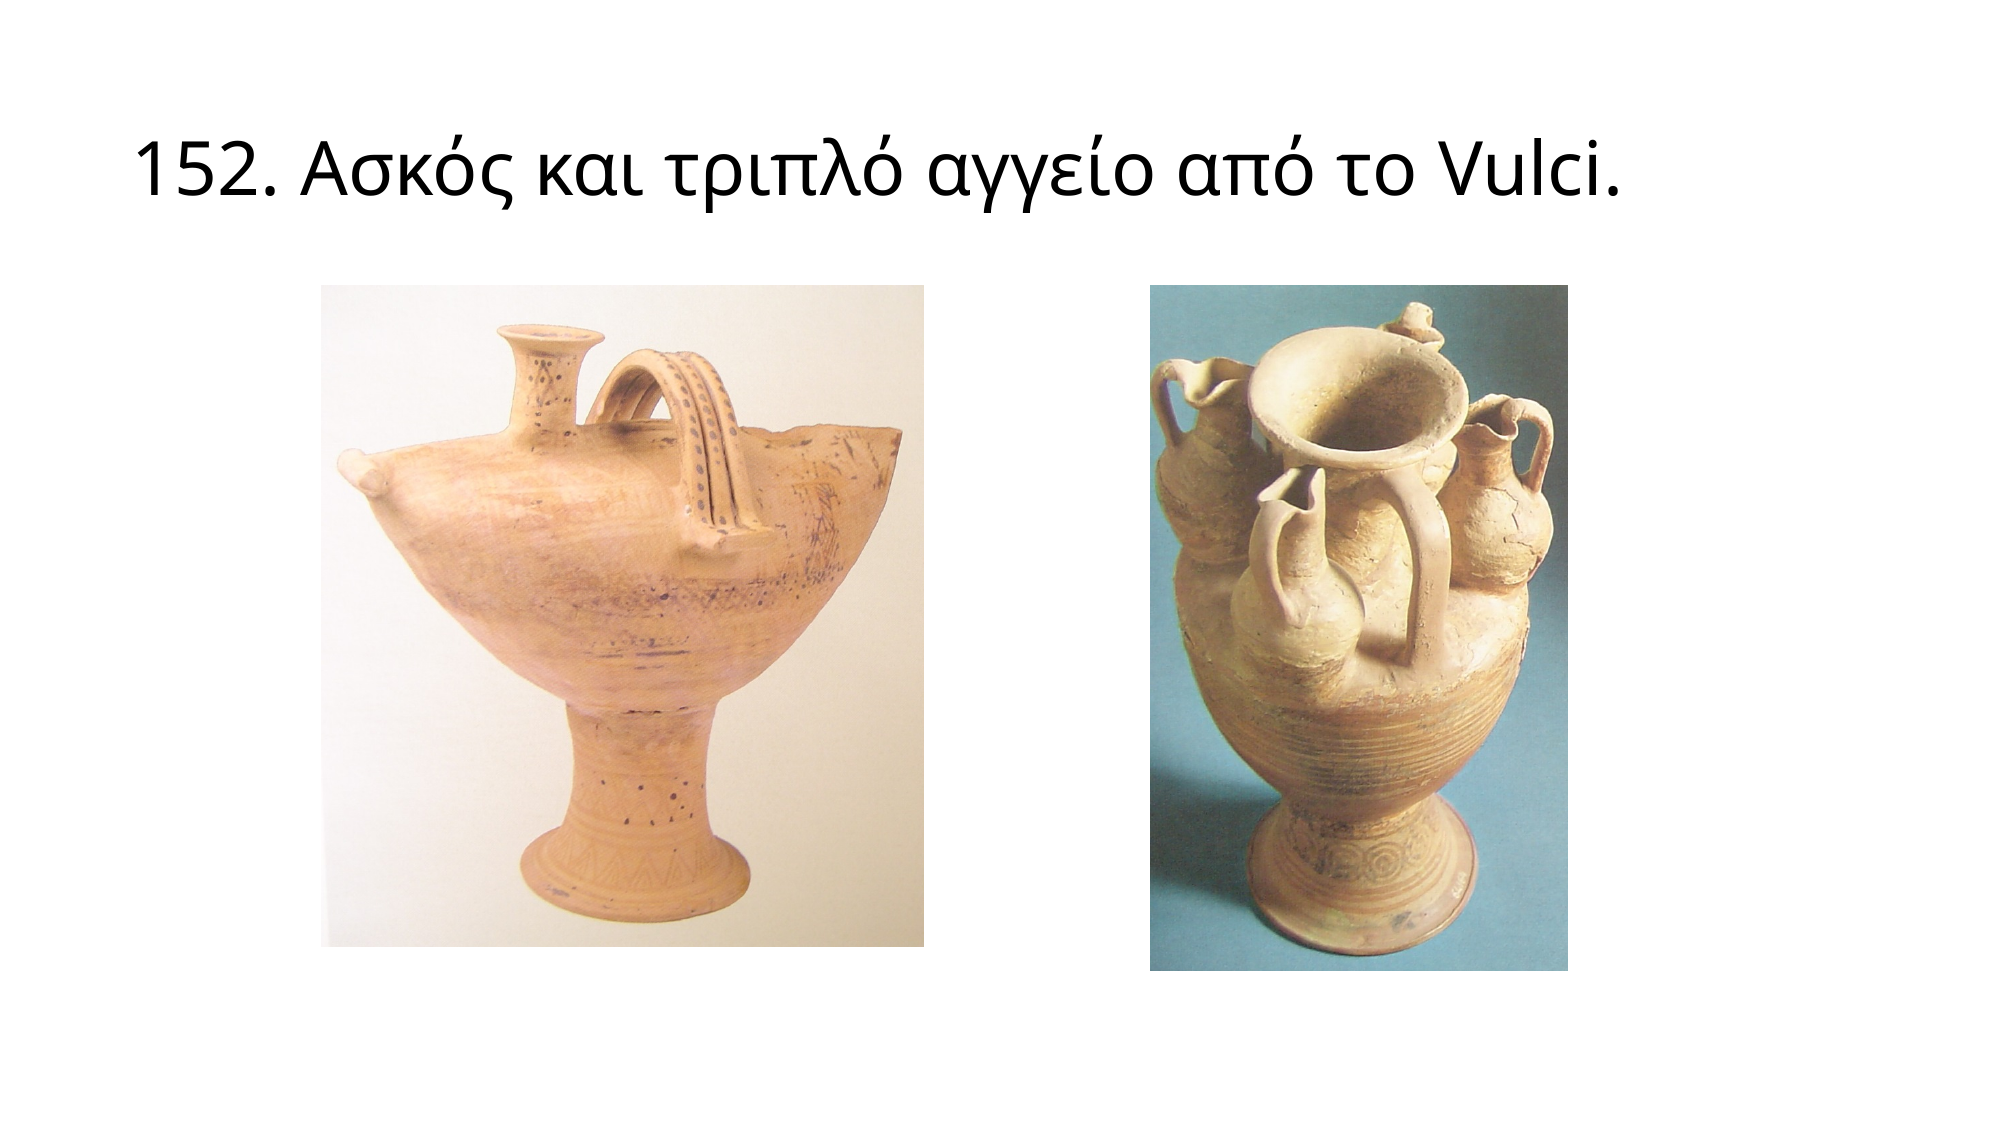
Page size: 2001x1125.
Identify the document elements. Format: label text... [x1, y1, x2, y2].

title 152. Ασκός και τριπλό αγγείο από το Vulci. [116, 77, 1900, 266]
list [1150, 285, 1568, 971]
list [321, 285, 924, 947]
